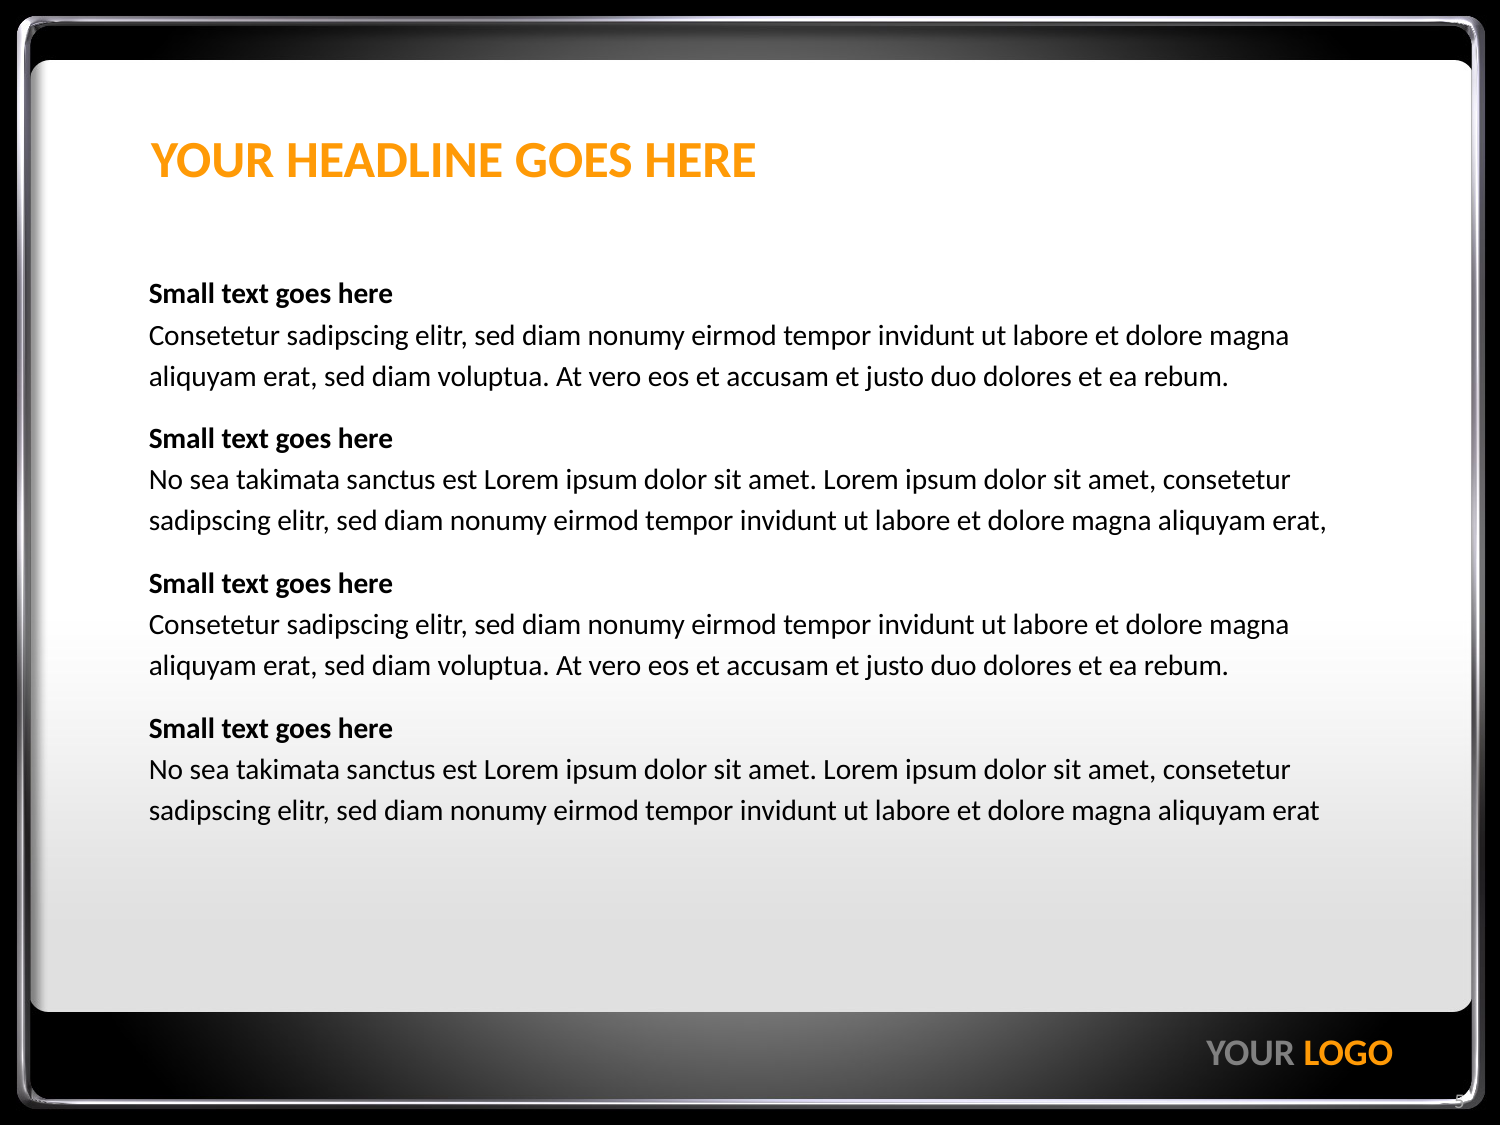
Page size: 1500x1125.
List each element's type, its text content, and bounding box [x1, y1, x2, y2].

slide_number 5 [1409, 1079, 1480, 1125]
text_box YOUR LOGO [135, 1020, 1409, 1125]
picture [0, 0, 1500, 1125]
title YOUR HEADLINE GOES HERE [135, 118, 1364, 201]
list Small text goes here Consetetur sadipscing elitr, sed diam nonumy eirmod tempor invidunt ut labore et dolore magna aliquyam erat, sed diam voluptua. At vero eos et accusam et justo duo dolores et ea rebum. Small text goes here No sea takimata sanctus est Lorem ipsum dolor sit amet. Lorem ipsum dolor sit amet, consetetur sadipscing elitr, sed diam nonumy eirmod tempor invidunt ut labore et dolore magna aliquyam erat, Small text goes here Consetetur sadipscing elitr, sed diam nonumy eirmod tempor invidunt ut labore et dolore magna aliquyam erat, sed diam voluptua. At vero eos et accusam et justo duo dolores et ea rebum. Small text goes here No sea takimata sanctus est Lorem ipsum dolor sit amet. Lorem ipsum dolor sit amet, consetetur sadipscing elitr, sed diam nonumy eirmod tempor invidunt ut labore et dolore magna aliquyam erat [133, 261, 1365, 891]
